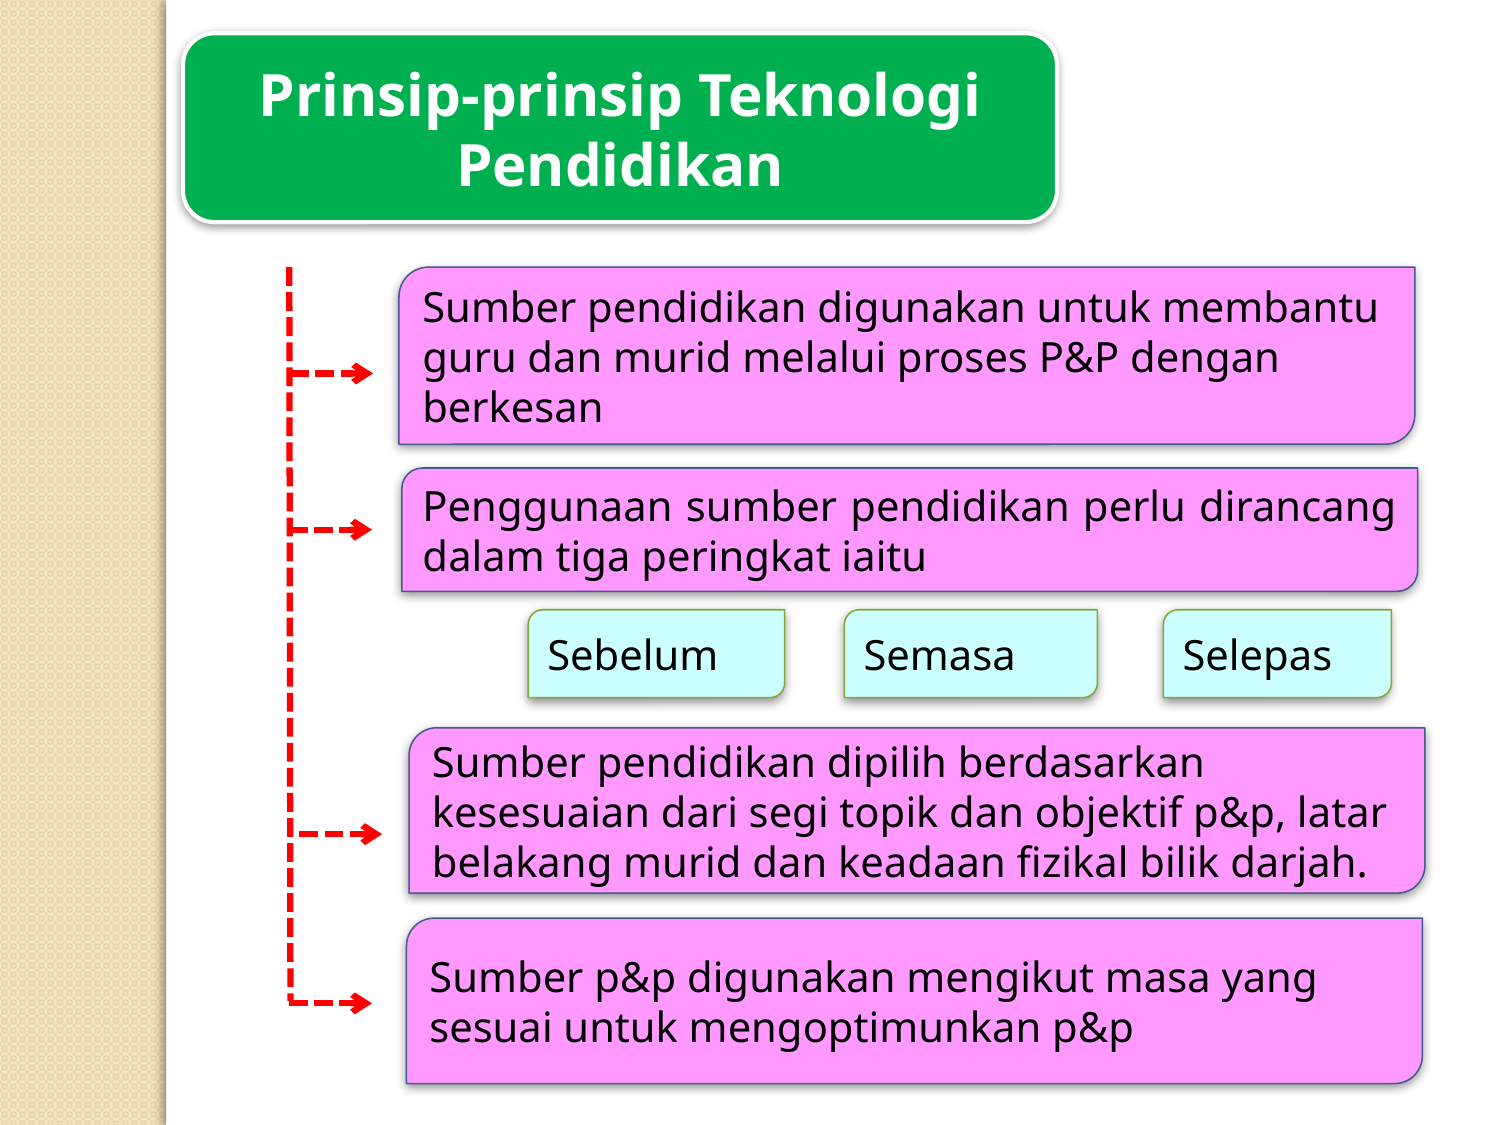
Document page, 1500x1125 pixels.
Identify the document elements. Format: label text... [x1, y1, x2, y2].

text_box Sebelum [527, 608, 786, 699]
text_box Sumber p&p digunakan mengikut masa yang sesuai untuk mengoptimunkan p&p [405, 917, 1424, 1085]
text_box Sumber pendidikan dipilih berdasarkan kesesuaian dari segi topik dan objektif p&p, latar belakang murid dan keadaan fizikal bilik darjah. [408, 726, 1426, 894]
text_box Semasa [843, 608, 1099, 699]
text_box Selepas [1162, 608, 1393, 699]
text_box Sumber pendidikan digunakan untuk membantu guru dan murid melalui proses P&P dengan berkesan [398, 266, 1416, 446]
text_box Penggunaan sumber pendidikan perlu dirancang dalam tiga peringkat iaitu [401, 467, 1419, 593]
text_box Prinsip-prinsip Teknologi Pendidikan [180, 31, 1060, 225]
